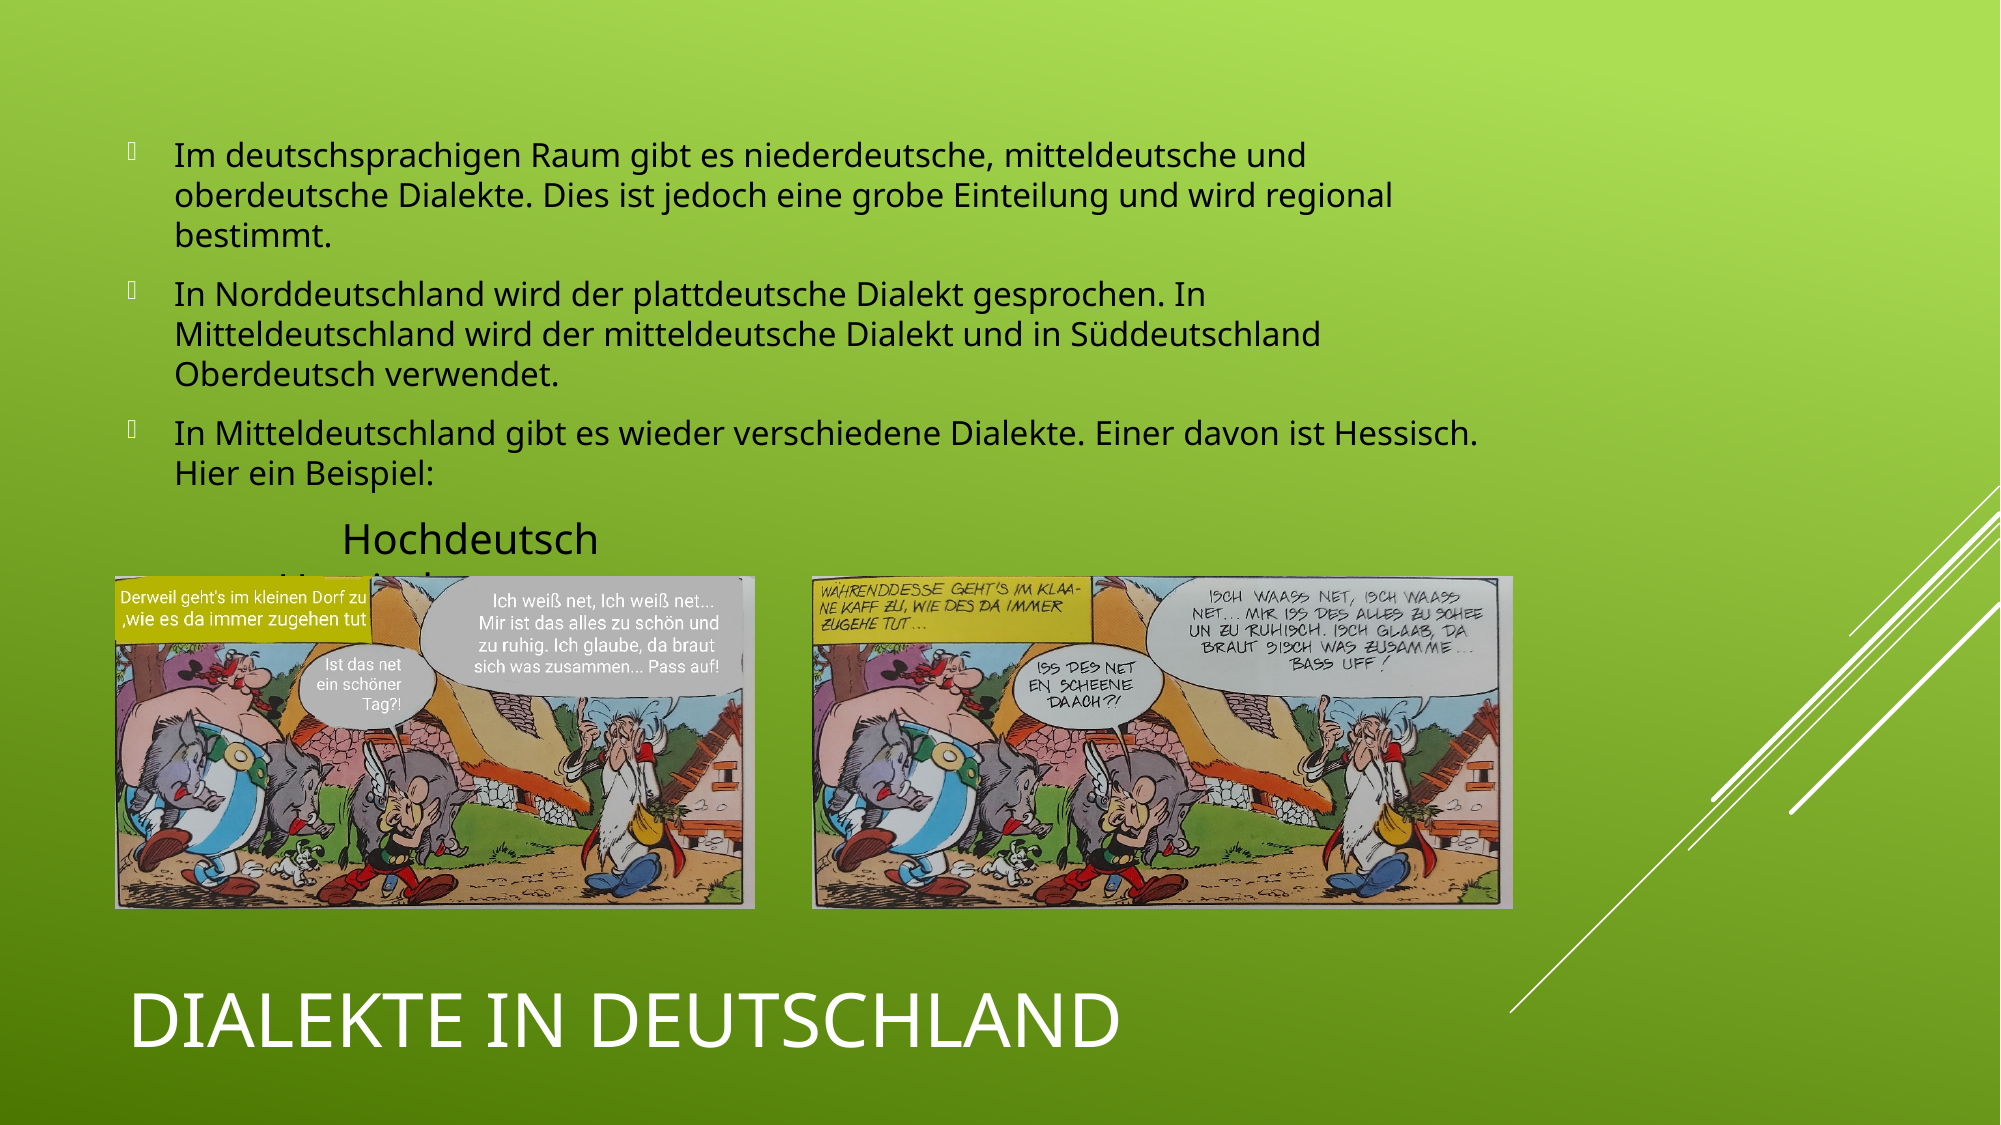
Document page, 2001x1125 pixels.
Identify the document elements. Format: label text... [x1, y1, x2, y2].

picture [115, 576, 755, 910]
picture [811, 576, 1513, 910]
list Im deutschsprachigen Raum gibt es niederdeutsche, mitteldeutsche und oberdeutsche Dialekte. Dies ist jedoch eine grobe Einteilung und wird regional bestimmt. In Norddeutschland wird der plattdeutsche Dialekt gesprochen. In Mitteldeutschland wird der mitteldeutsche Dialekt und in Süddeutschland Oberdeutsch verwendet. In Mitteldeutschland gibt es wieder verschiedene Dialekte. Einer davon ist Hessisch. Hier ein Beispiel: Hochdeutsch Hessisch [112, 112, 1513, 706]
title Dialekte in Deutschland [112, 909, 1513, 1125]
